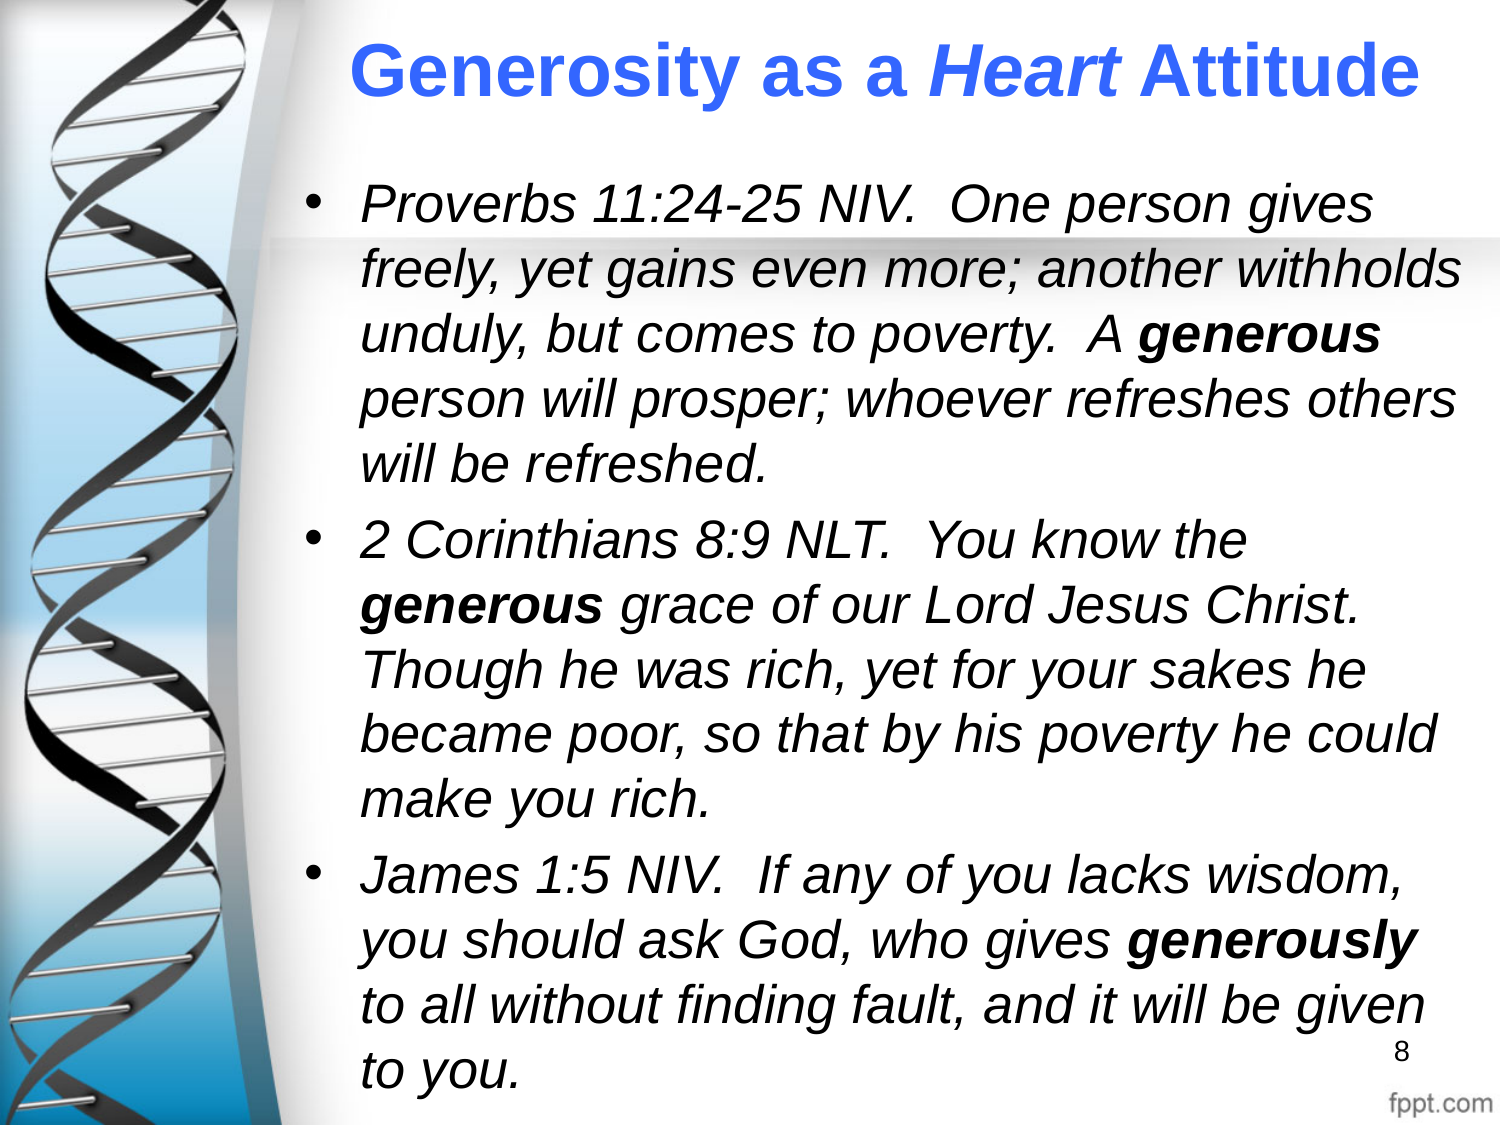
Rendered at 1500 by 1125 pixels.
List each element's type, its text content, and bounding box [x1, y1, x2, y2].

title Generosity as a Heart Attitude [312, 7, 1460, 126]
slide_number 8 [1074, 1024, 1425, 1103]
list Proverbs 11:24-25 NIV. One person gives freely, yet gains even more; another withholds unduly, but comes to poverty. A generous person will prosper; whoever refreshes others will be refreshed. 2 Corinthians 8:9 NLT. You know the generous grace of our Lord Jesus Christ. Though he was rich, yet for your sakes he became poor, so that by his poverty he could make you rich. James 1:5 NIV. If any of you lacks wisdom, you should ask God, who gives generously to all without finding fault, and it will be given to you. [289, 160, 1483, 1059]
picture [0, 0, 1500, 1125]
